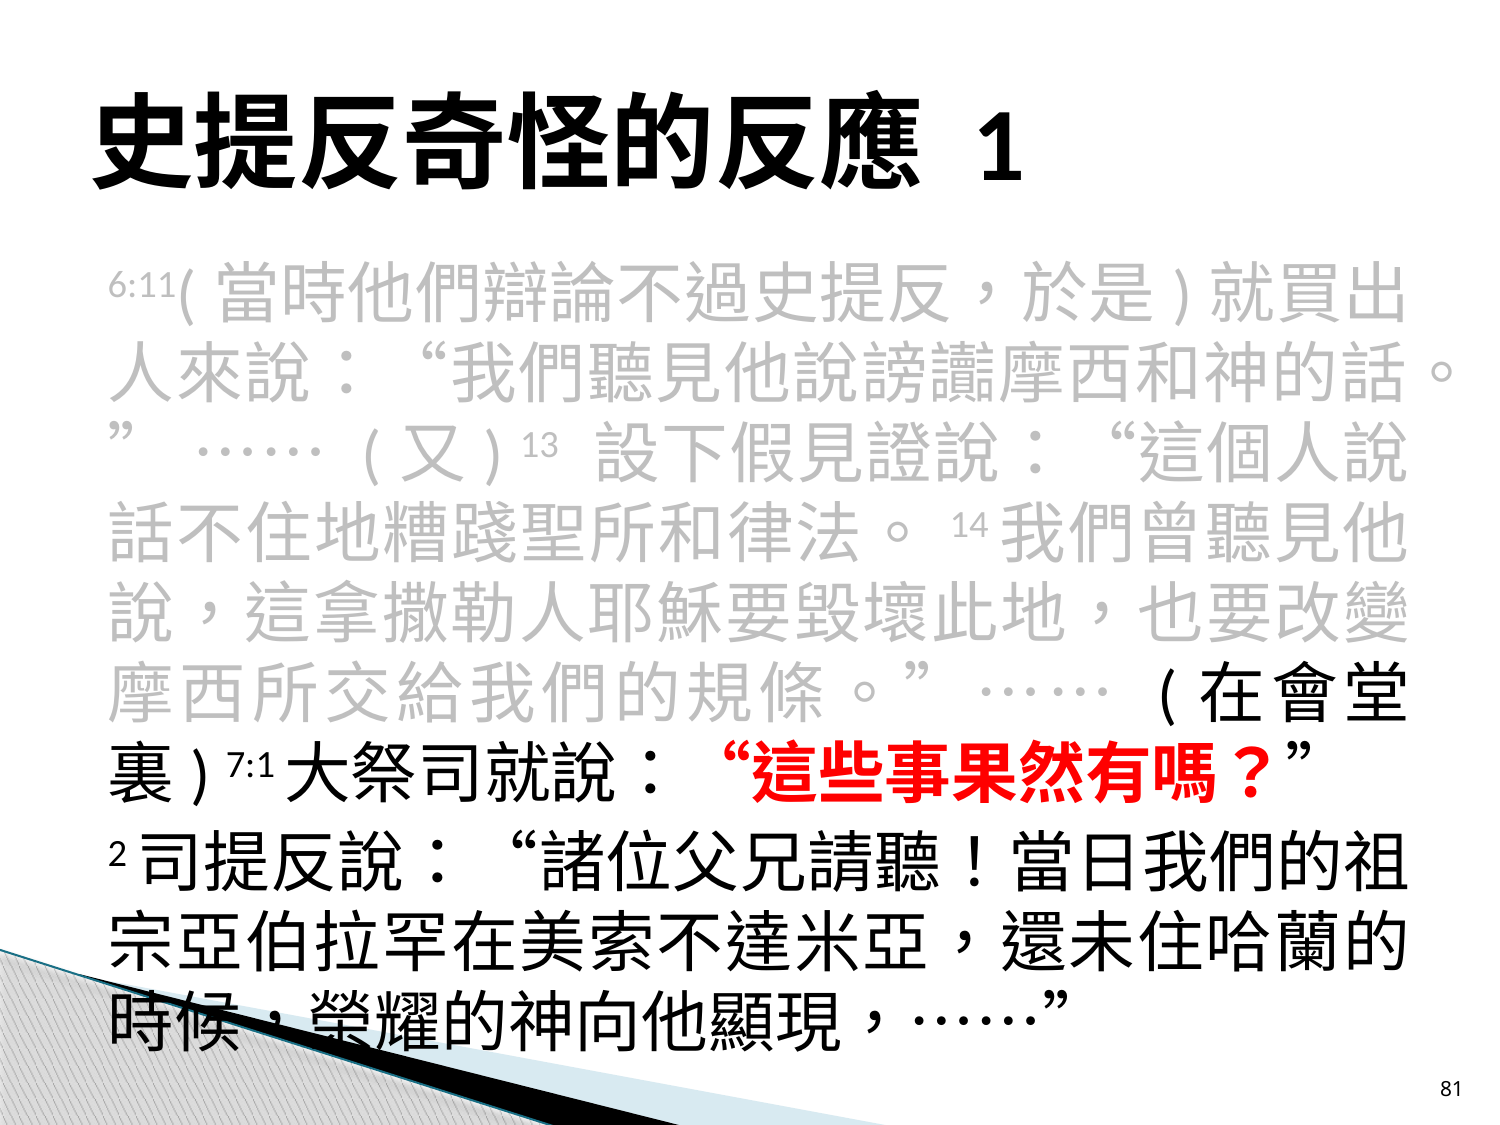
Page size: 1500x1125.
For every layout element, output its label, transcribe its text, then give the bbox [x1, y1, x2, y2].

title 史提反奇怪的反應 1 [75, 45, 1425, 233]
list 6:11(當時他們辯論不過史提反，於是)就買出人來說：“我們聽見他說謗讟摩西和神的話。” …… (又) 13 設下假見證說：“這個人說話不住地糟踐聖所和律法。14我們曾聽見他說，這拿撒勒人耶穌要毀壞此地，也要改變摩西所交給我們的規條。”…… (在會堂裏) 7:1大祭司就說：“這些事果然有嗎？” 2司提反說：“諸位父兄請聽！當日我們的祖宗亞伯拉罕在美索不達米亞，還未住哈蘭的時候，榮耀的神向他顯現，……” [75, 243, 1425, 1080]
slide_number 81 [1418, 1051, 1479, 1112]
